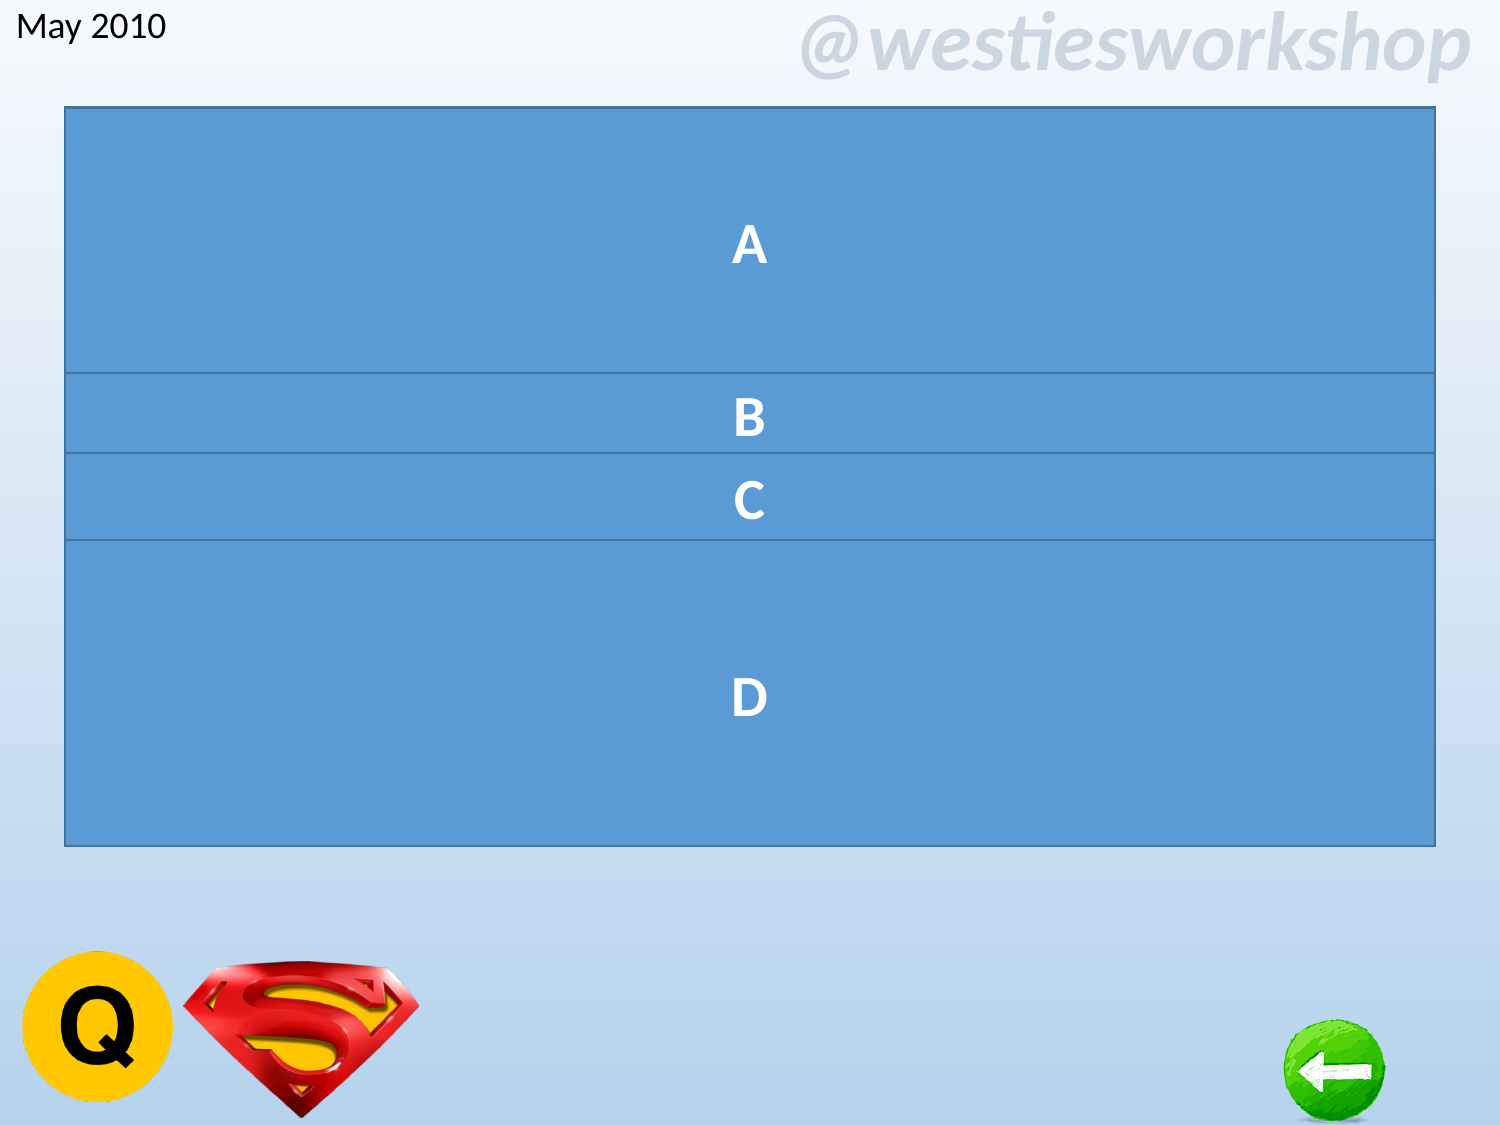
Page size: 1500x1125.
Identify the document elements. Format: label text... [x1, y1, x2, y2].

picture [1281, 1019, 1387, 1125]
picture [0, 928, 419, 1125]
text_box May 2010 [1, 0, 182, 54]
picture [64, 111, 1436, 846]
text_box A [64, 106, 1436, 111]
